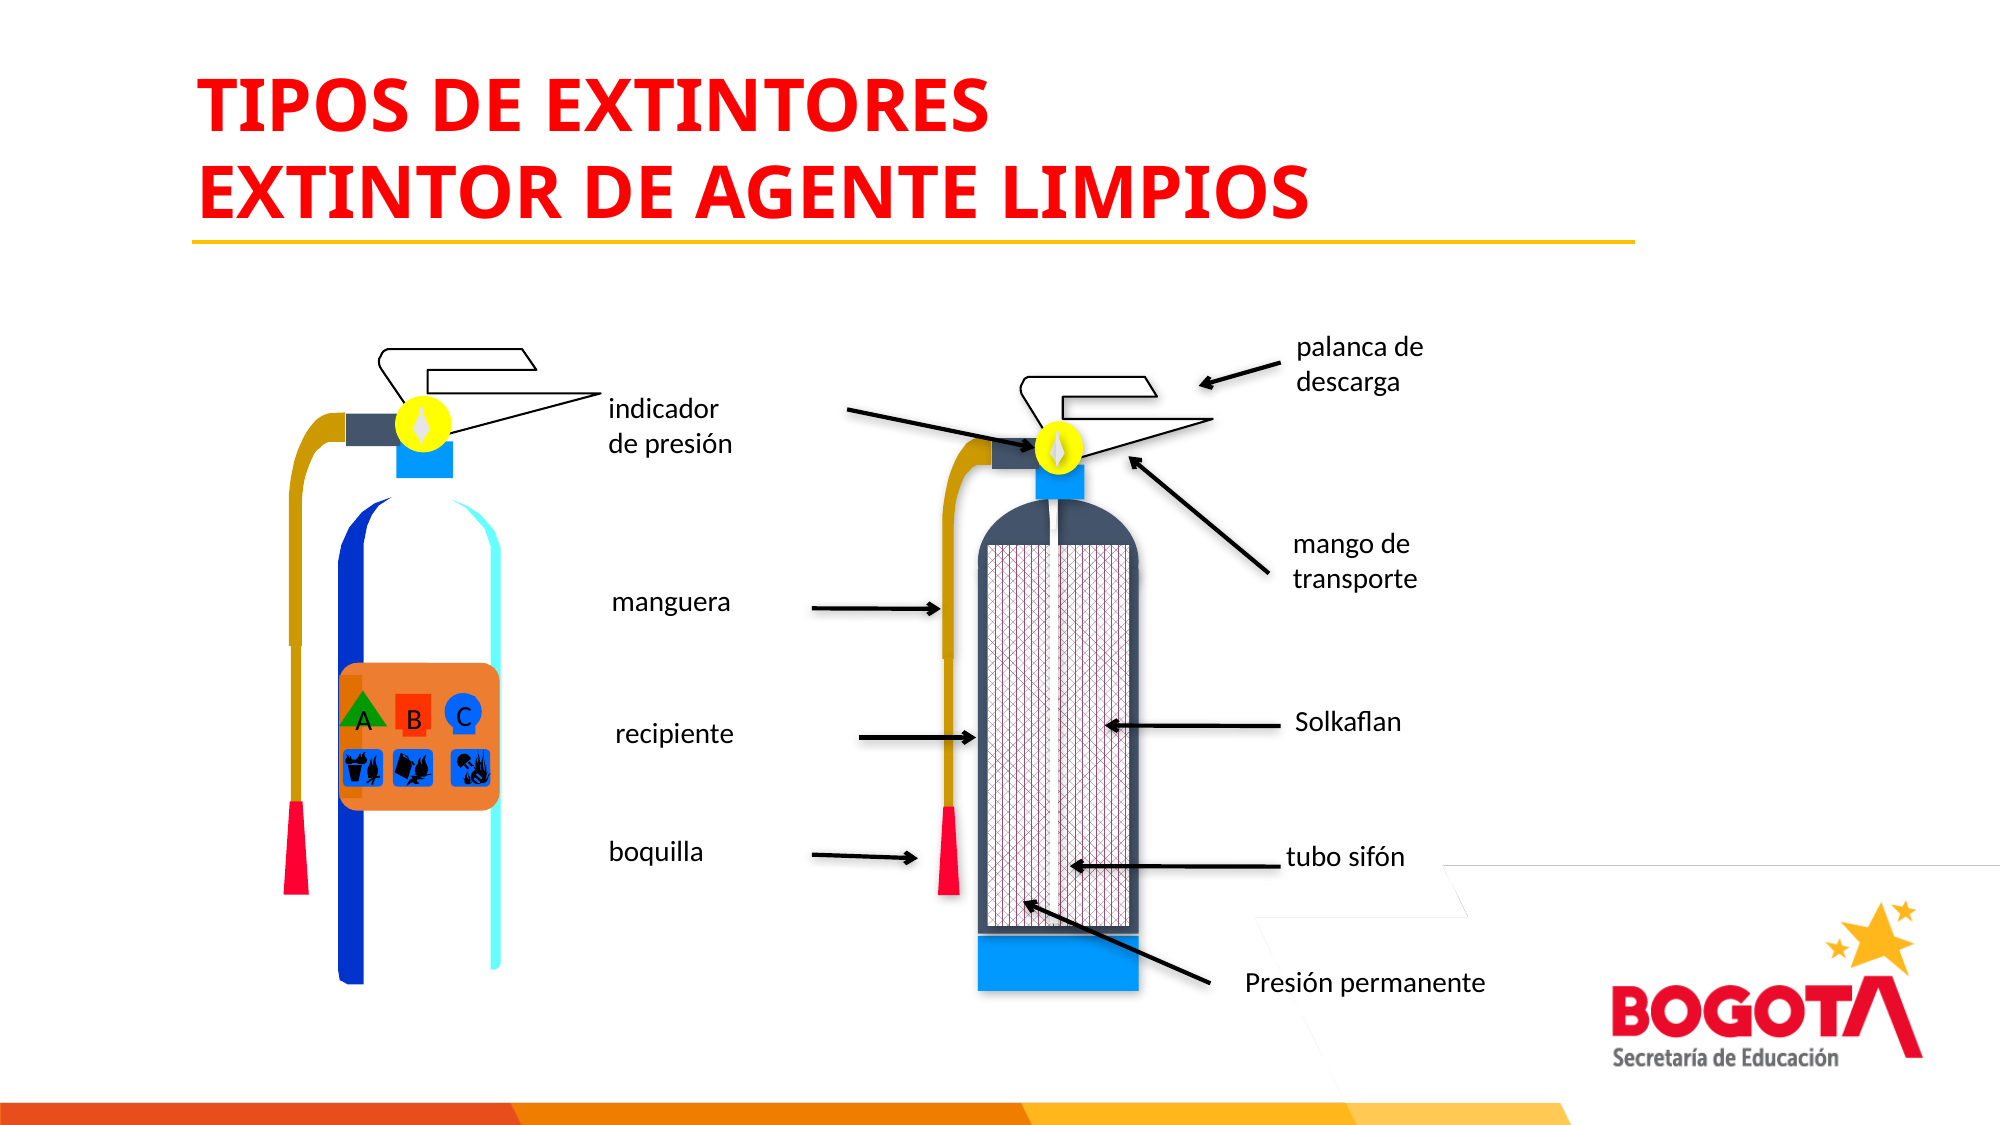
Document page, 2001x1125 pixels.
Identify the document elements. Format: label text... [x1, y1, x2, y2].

picture [0, 857, 2000, 1125]
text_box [283, 319, 1631, 1007]
text_box TIPOS DE EXTINTORES EXTINTOR DE AGENTE LIMPIOS [181, 50, 1971, 328]
